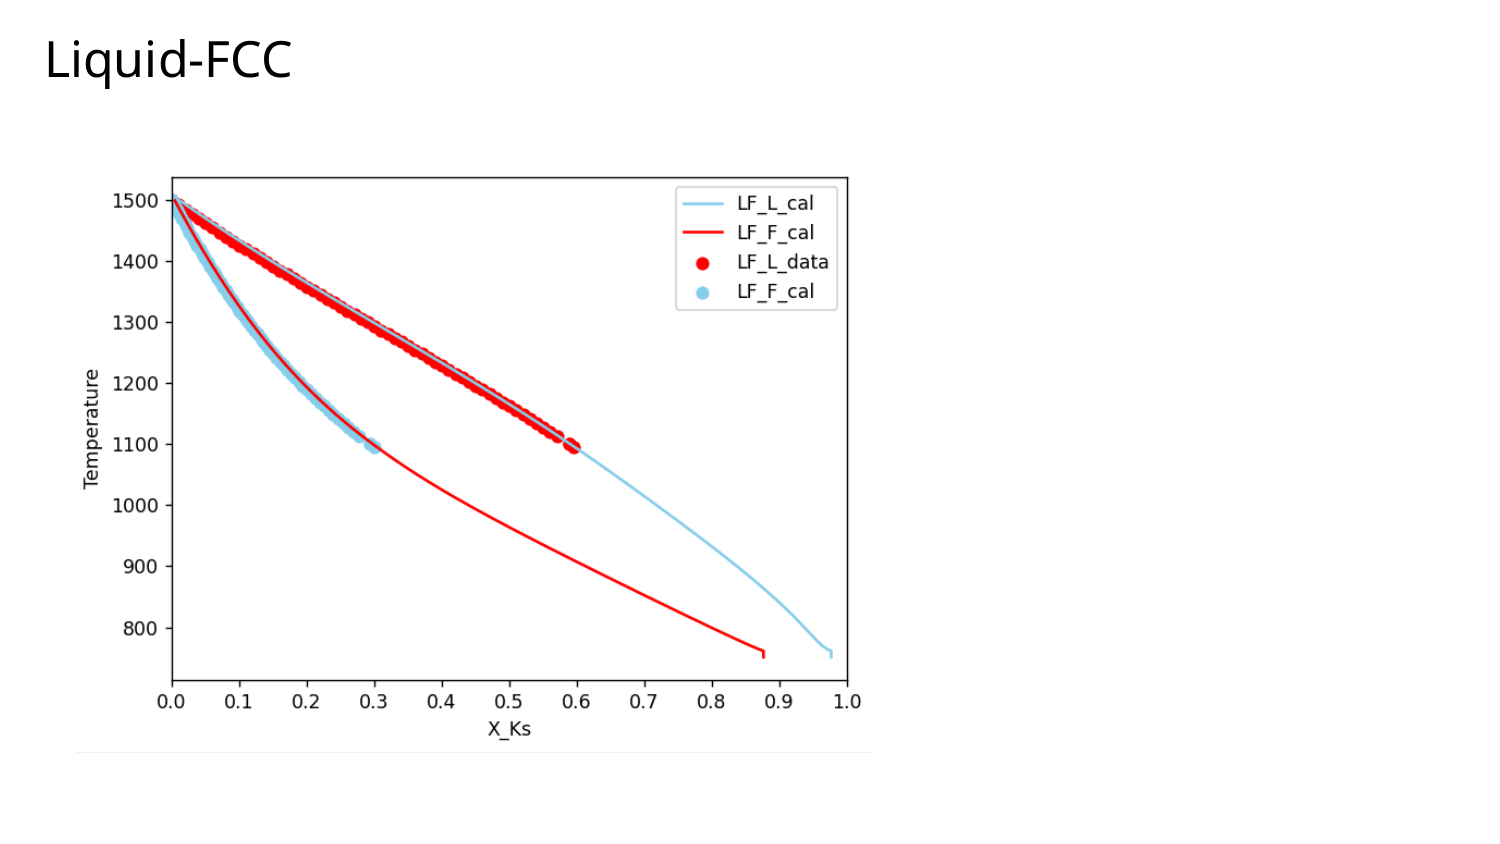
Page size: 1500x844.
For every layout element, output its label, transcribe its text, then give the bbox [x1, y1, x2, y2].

picture [76, 149, 871, 753]
text_box Liquid-FCC [29, 20, 349, 95]
